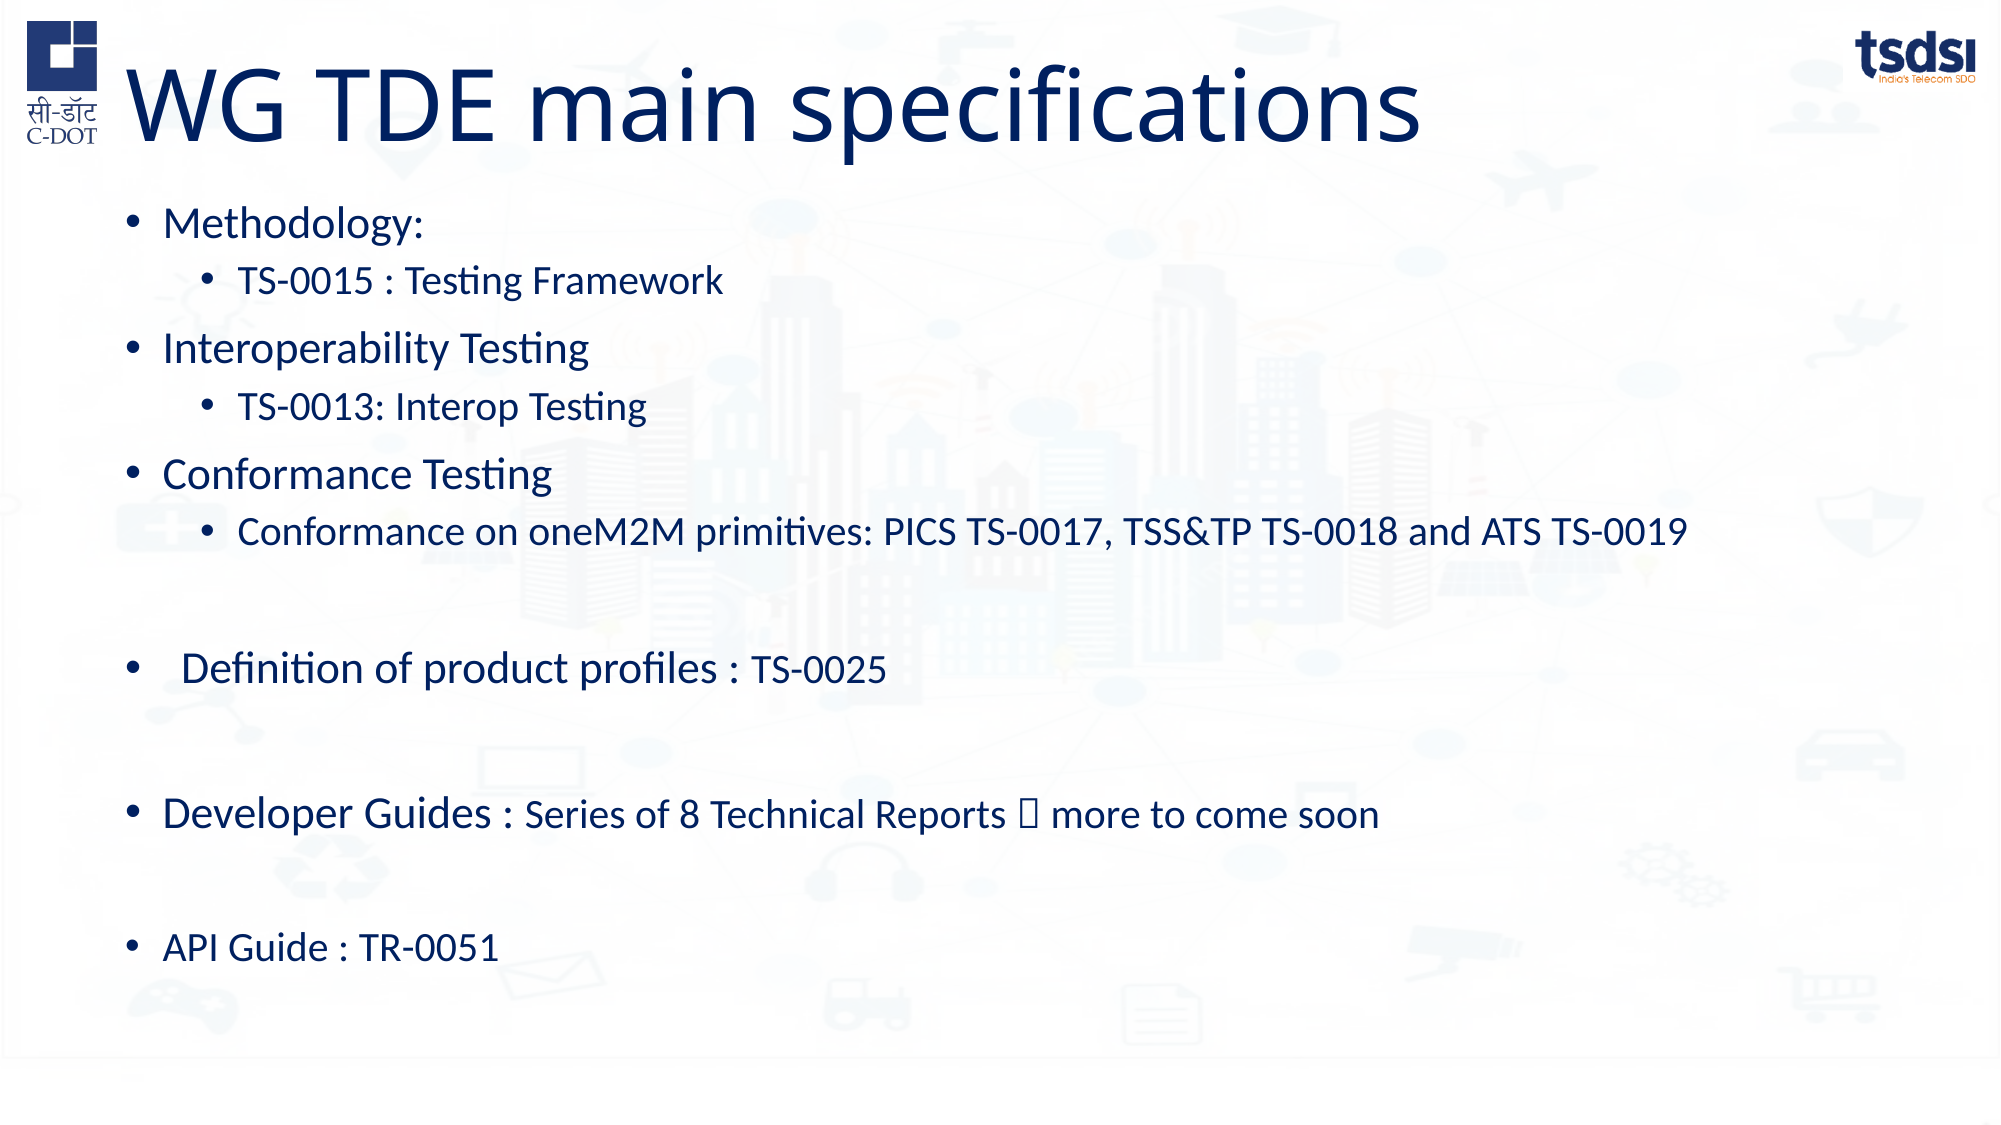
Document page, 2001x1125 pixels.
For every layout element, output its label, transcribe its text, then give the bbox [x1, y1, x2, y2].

picture [27, 21, 97, 144]
title WG TDE main specifications [110, 47, 1460, 191]
list Methodology: TS-0015 : Testing Framework Interoperability Testing TS-0013: Interop Testing Conformance Testing Conformance on oneM2M primitives: PICS TS-0017, TSS&TP TS-0018 and ATS TS-0019 Definition of product profiles : TS-0025 Developer Guides : Series of 8 Technical Reports  more to come soon API Guide : TR-0051 [110, 191, 1963, 934]
picture [1843, 21, 1987, 92]
